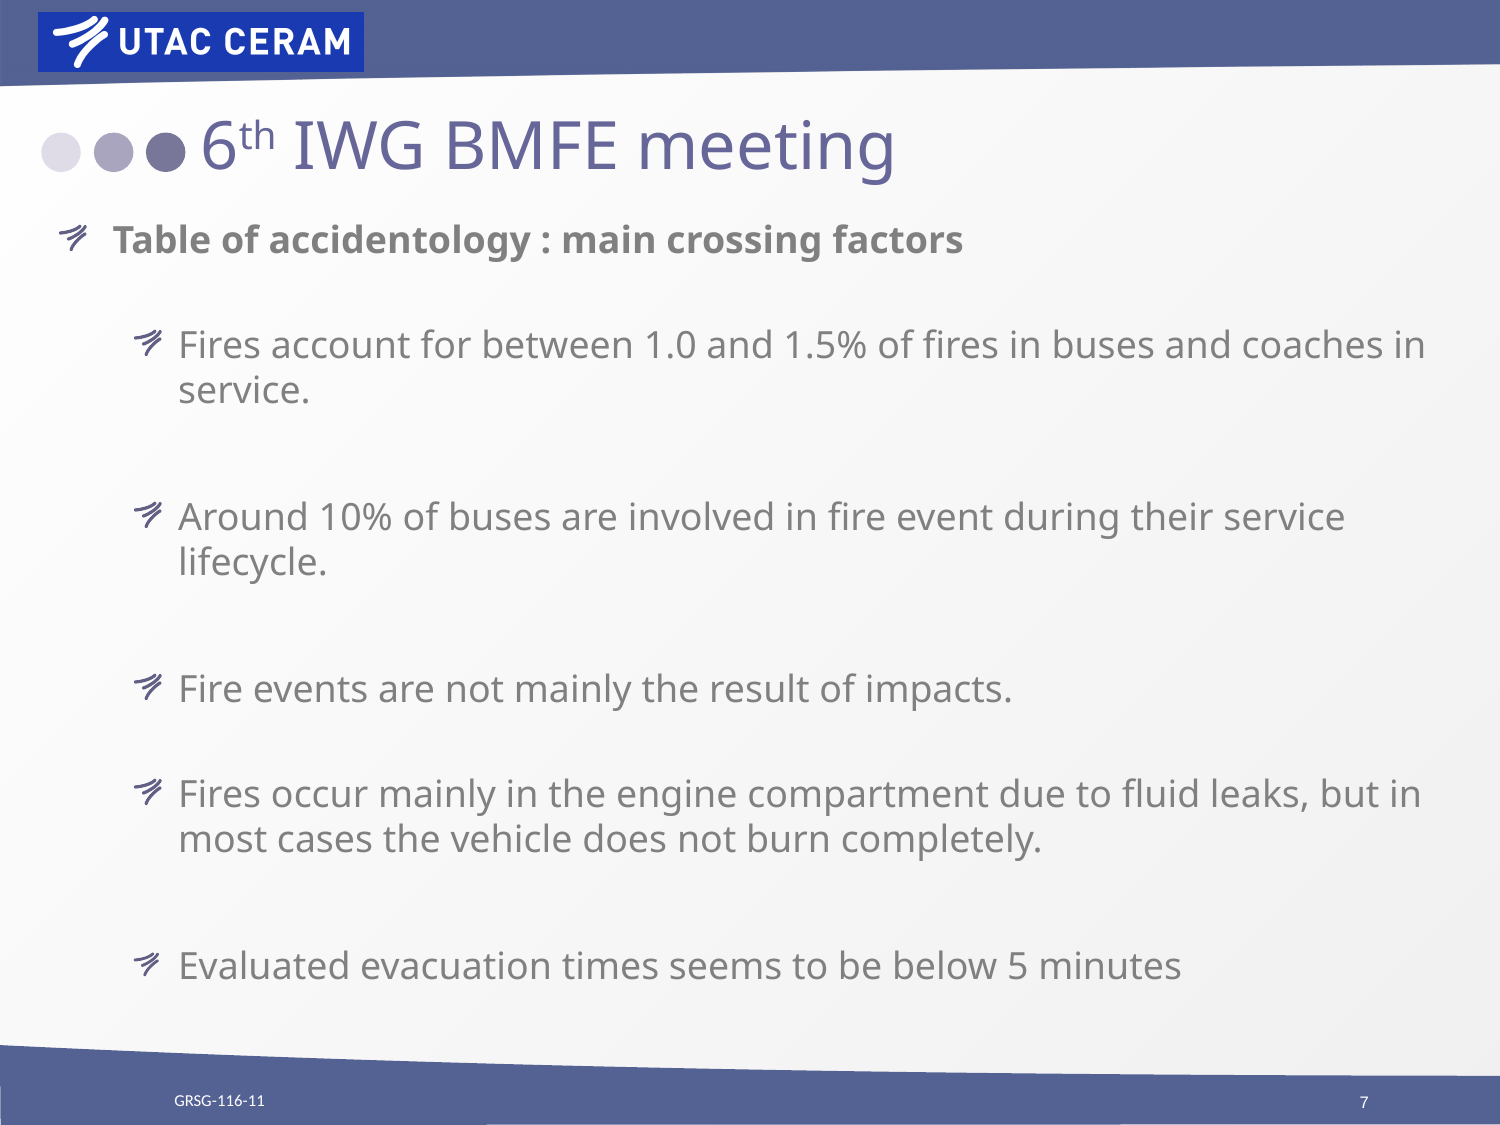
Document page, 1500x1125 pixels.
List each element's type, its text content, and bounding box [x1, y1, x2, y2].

picture [131, 500, 164, 530]
picture [56, 223, 89, 253]
picture [131, 777, 164, 807]
picture [0, 0, 1500, 87]
title 6th IWG BMFE meeting [185, 90, 1446, 197]
footer GRSG-116-11 [159, 1069, 999, 1125]
picture [131, 951, 161, 978]
list Table of accidentology : main crossing factors Fires account for between 1.0 and 1.5% of fires in buses and coaches in service. Around 10% of buses are involved in fire event during their service lifecycle. Fire events are not mainly the result of impacts. Fires occur mainly in the engine compartment due to fluid leaks, but in most cases the vehicle does not burn completely. Evaluated evacuation times seems to be below 5 minutes [41, 208, 1459, 1035]
picture [131, 328, 164, 358]
picture [131, 672, 164, 702]
